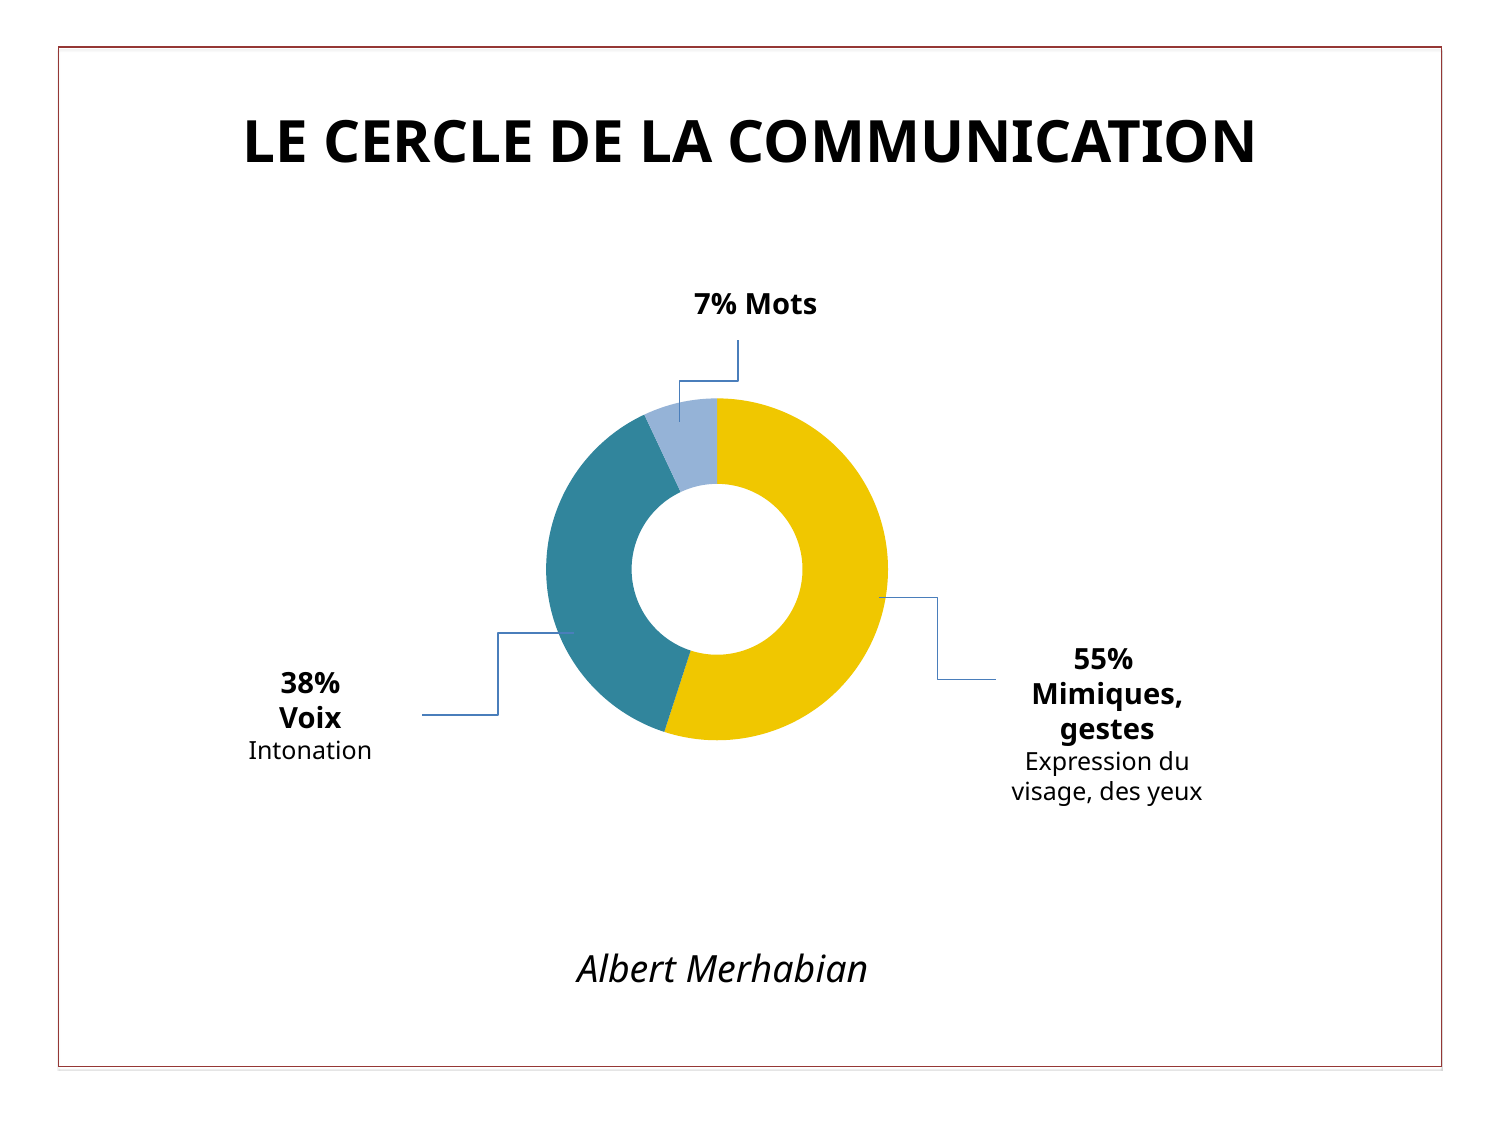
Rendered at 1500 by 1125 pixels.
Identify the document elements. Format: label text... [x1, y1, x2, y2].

text_box 7% Mots [644, 277, 868, 328]
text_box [421, 632, 575, 716]
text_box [878, 597, 997, 680]
chart [538, 374, 896, 764]
text_box 55% Mimiques, gestes Expression du visage, des yeux [996, 632, 1219, 813]
text_box [58, 46, 1442, 1067]
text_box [667, 351, 751, 411]
text_box 38% Voix Intonation [199, 657, 422, 772]
text_box Albert Merhabian [562, 937, 1055, 998]
